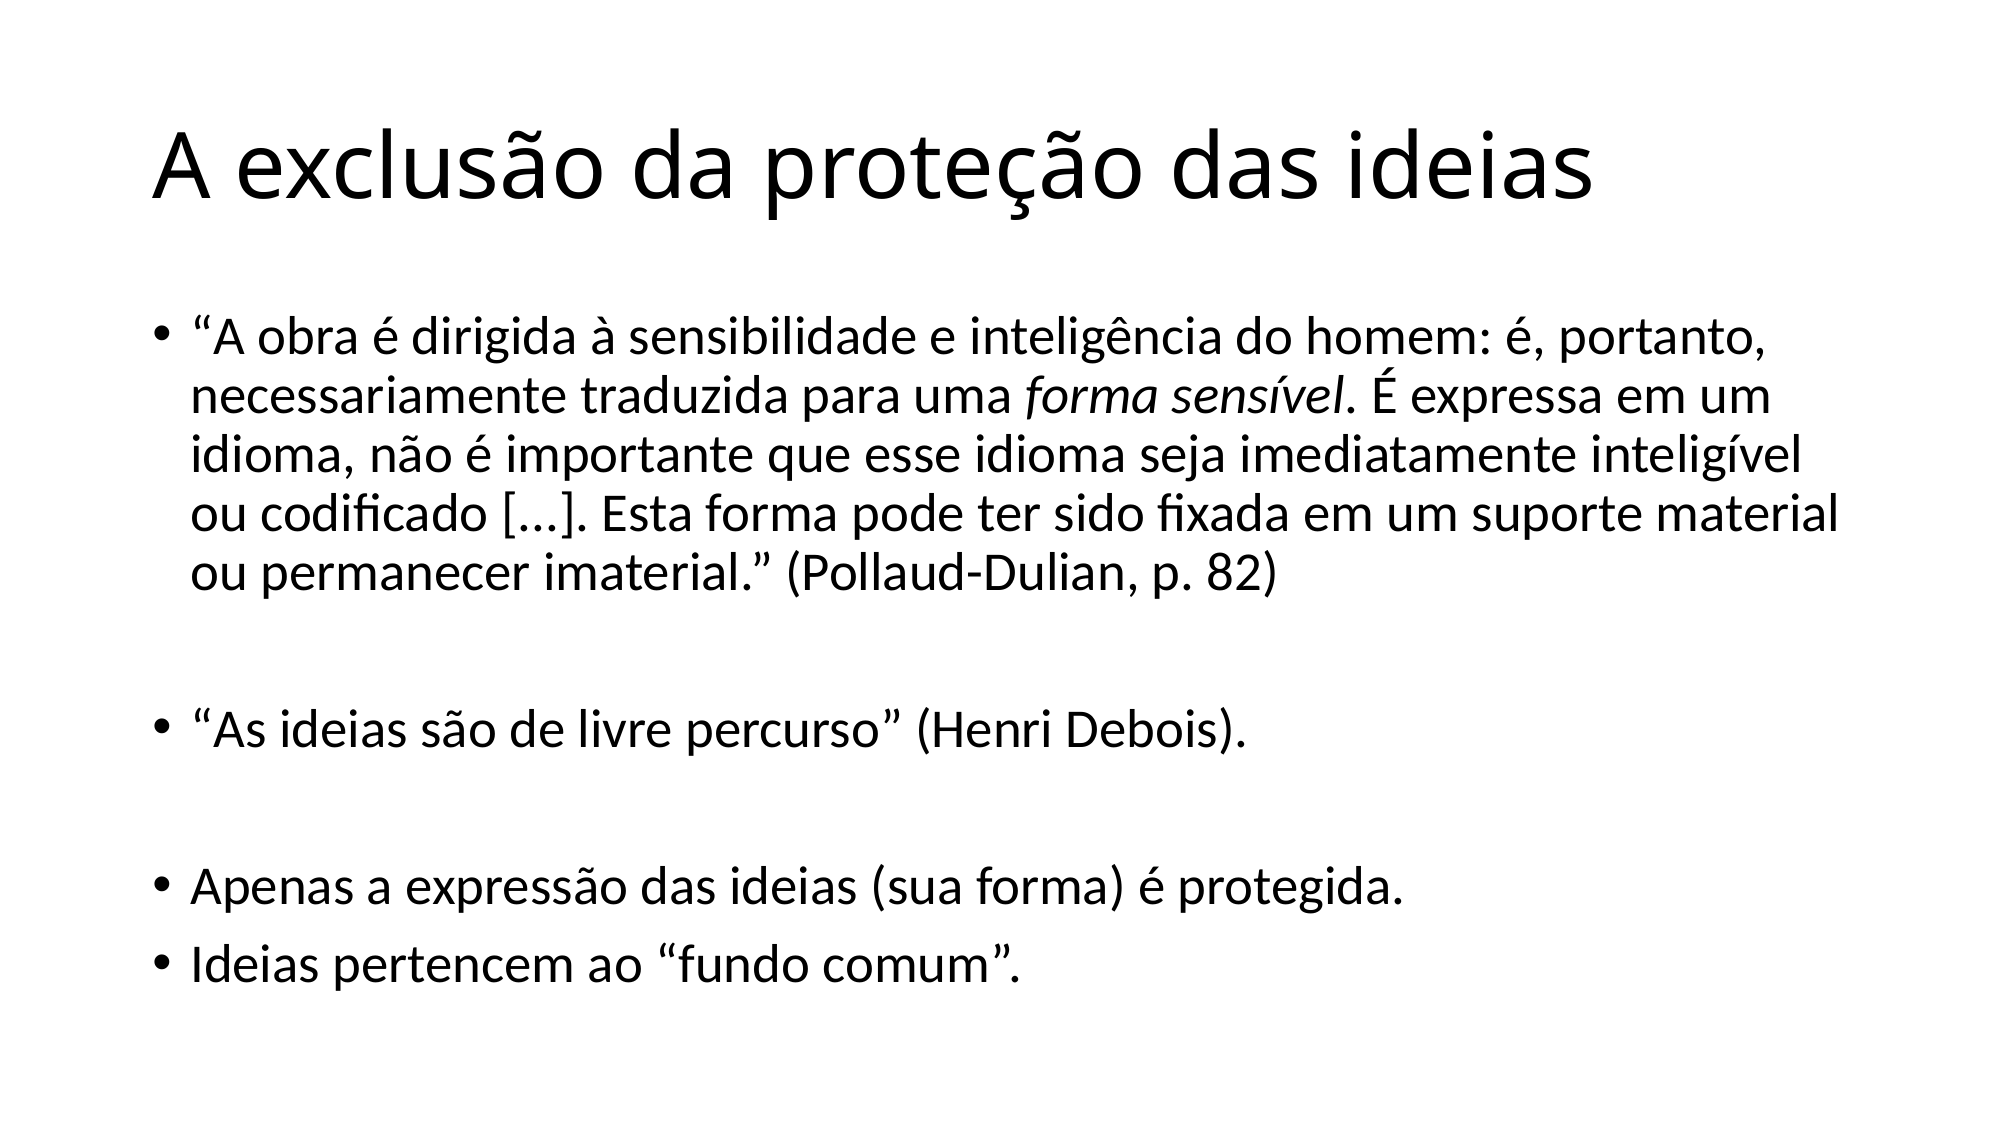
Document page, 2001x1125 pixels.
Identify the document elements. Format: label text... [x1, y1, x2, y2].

title A exclusão da proteção das ideias [137, 59, 1863, 278]
list “A obra é dirigida à sensibilidade e inteligência do homem: é, portanto, necessariamente traduzida para uma forma sensível. É expressa em um idioma, não é importante que esse idioma seja imediatamente inteligível ou codificado [...]. Esta forma pode ter sido fixada em um suporte material ou permanecer imaterial.” (Pollaud-Dulian, p. 82) “As ideias são de livre percurso” (Henri Debois). Apenas a expressão das ideias (sua forma) é protegida. Ideias pertencem ao “fundo comum”. [137, 299, 1863, 1014]
